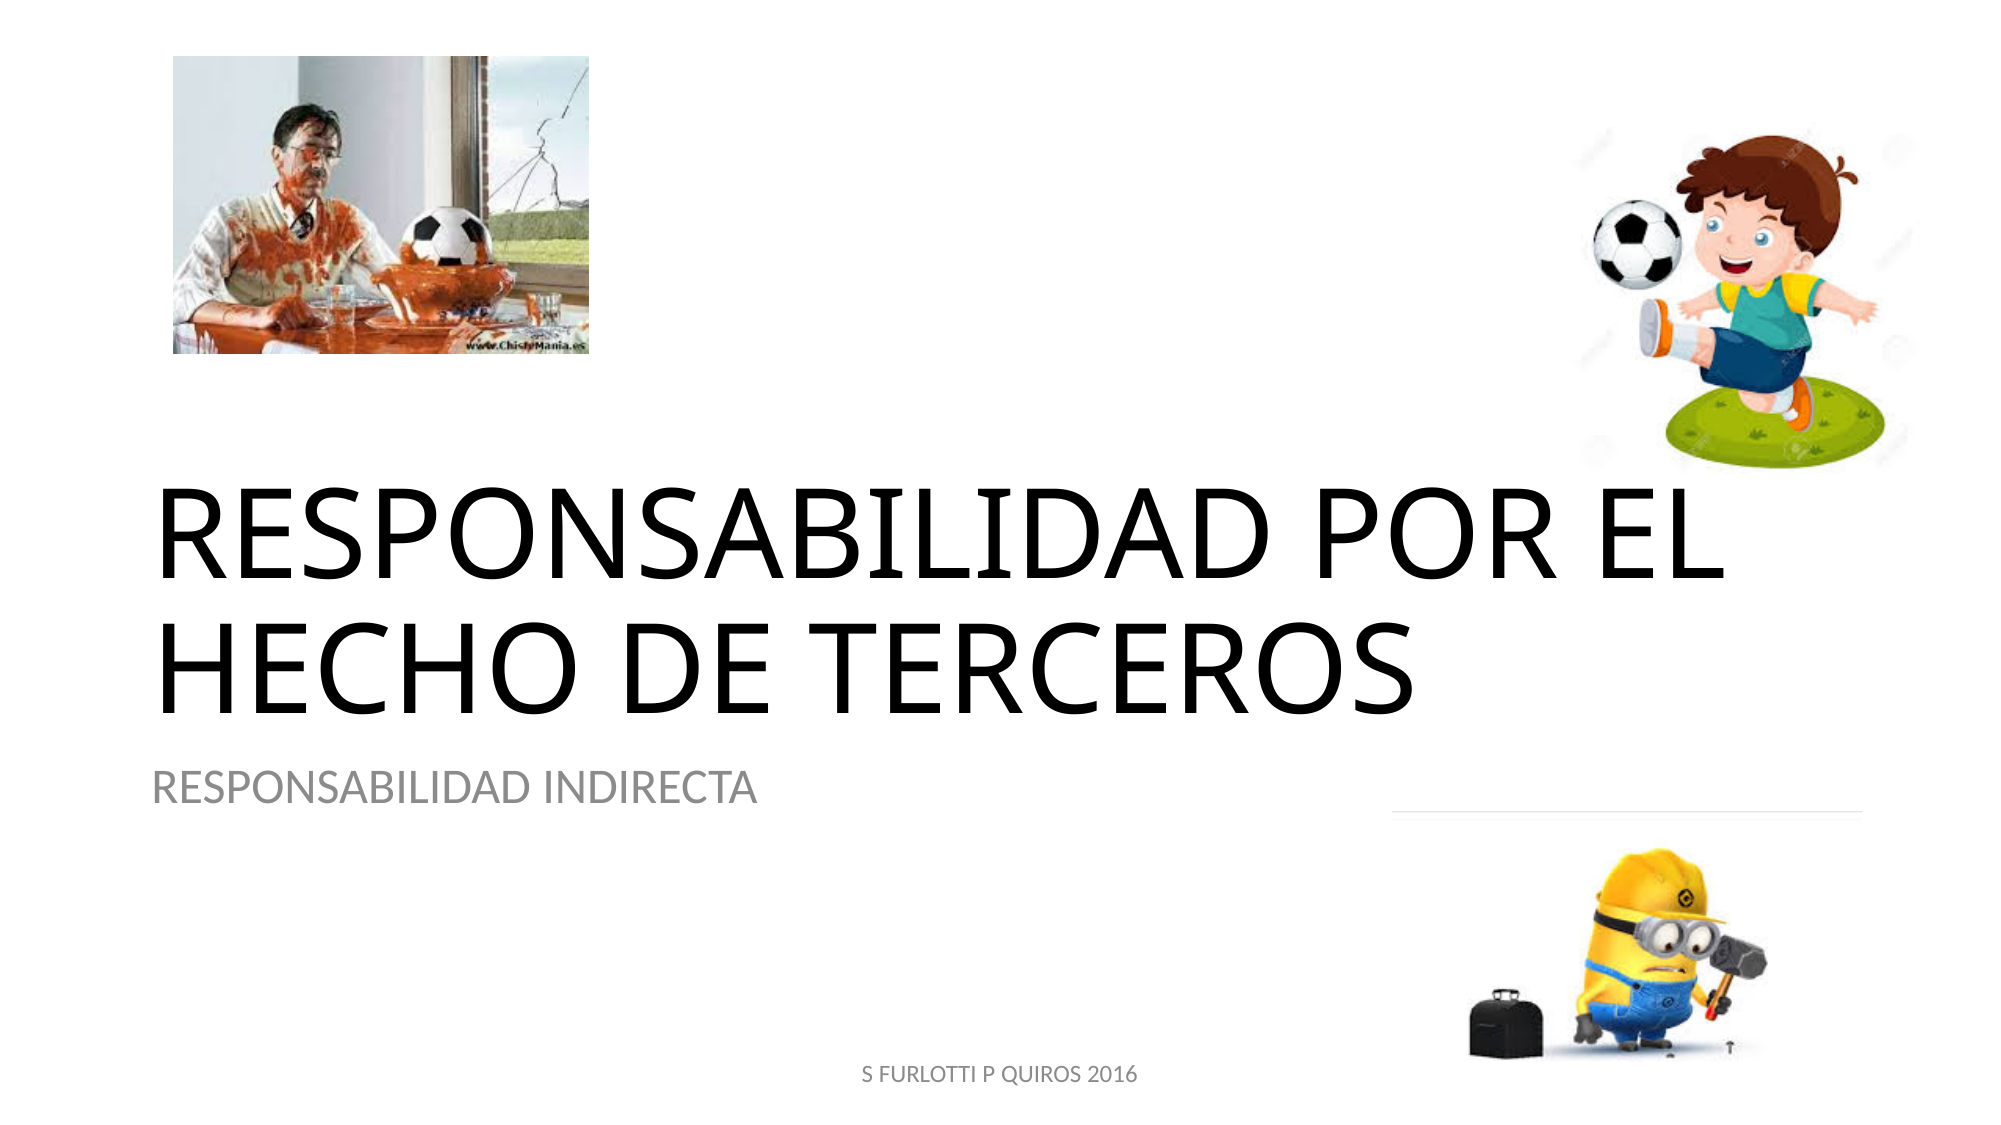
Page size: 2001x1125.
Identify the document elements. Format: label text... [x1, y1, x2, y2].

list RESPONSABILIDAD INDIRECTA [136, 752, 1862, 999]
picture [173, 56, 589, 354]
title RESPONSABILIDAD POR EL HECHO DE TERCEROS [136, 280, 1862, 749]
picture [1569, 122, 1922, 475]
footer S FURLOTTI P QUIROS 2016 [662, 1042, 1338, 1103]
picture [1392, 811, 1862, 1075]
